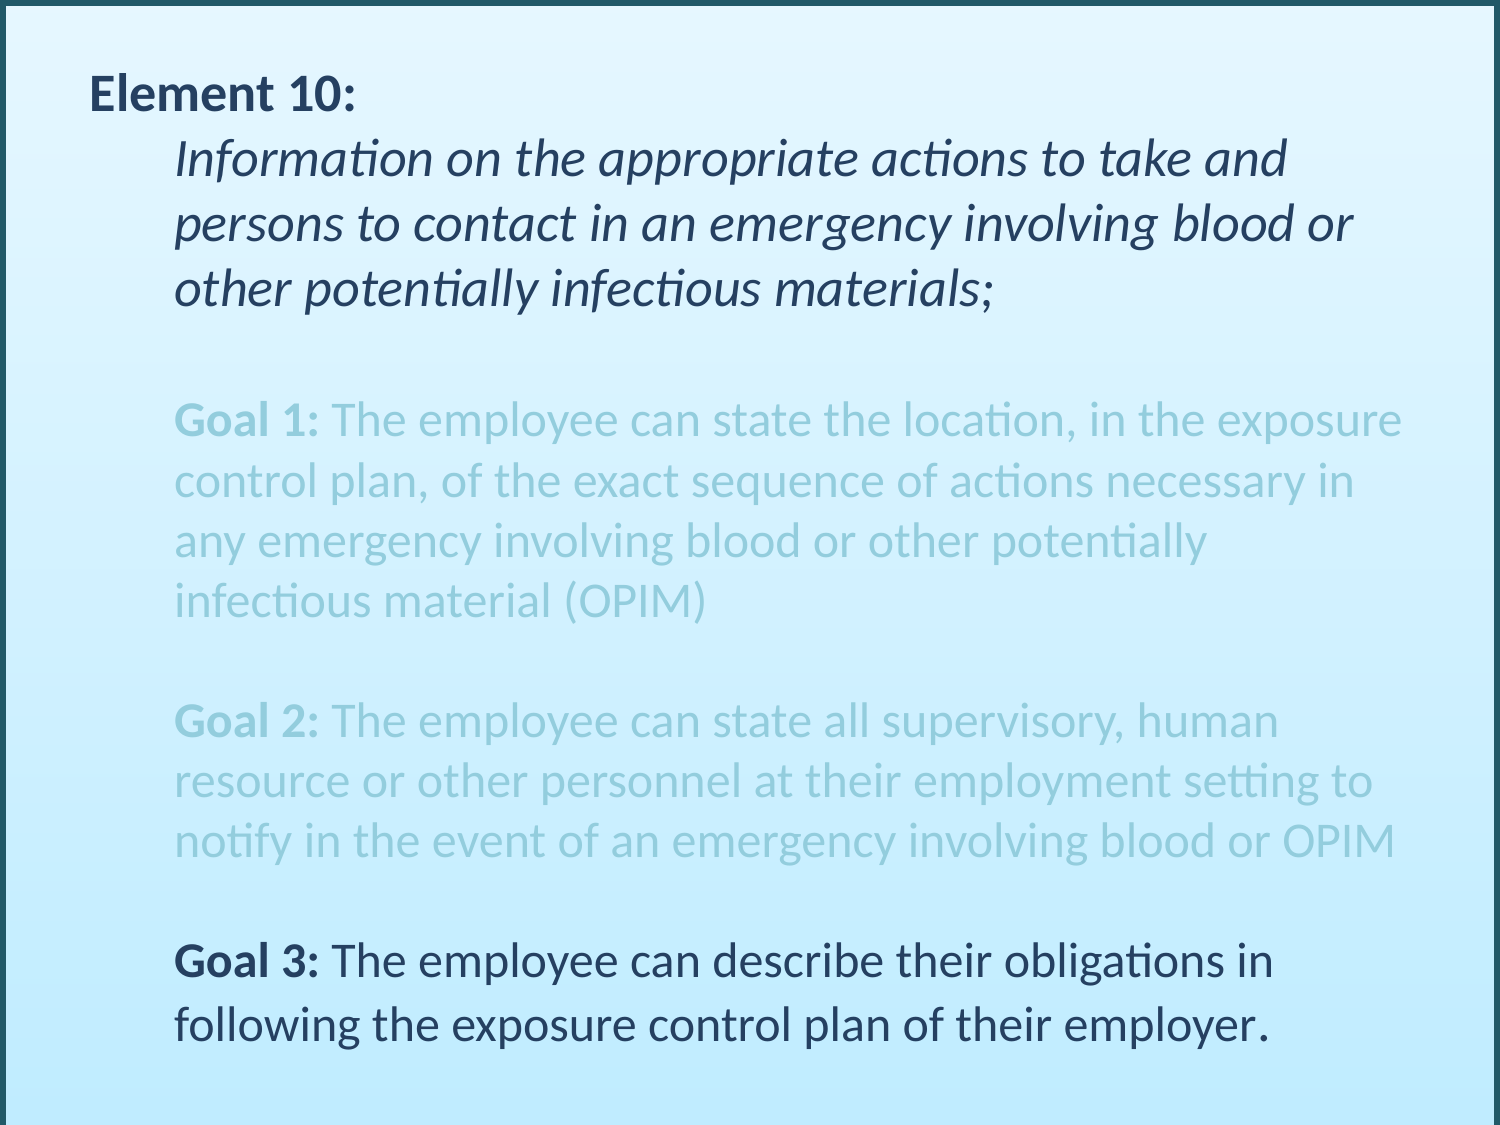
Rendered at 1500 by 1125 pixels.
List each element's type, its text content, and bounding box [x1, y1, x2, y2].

text_box [0, 0, 1500, 1125]
text_box Element 10: Information on the appropriate actions to take and persons to contact in an emergency involving blood or other potentially infectious materials; Goal 1: The employee can state the location, in the exposure control plan, of the exact sequence of actions necessary in any emergency involving blood or other potentially infectious material (OPIM) Goal 2: The employee can state all supervisory, human resource or other personnel at their employment setting to notify in the event of an emergency involving blood or OPIM Goal 3: The employee can describe their obligations in following the exposure control plan of their employer. [74, 49, 1425, 1005]
